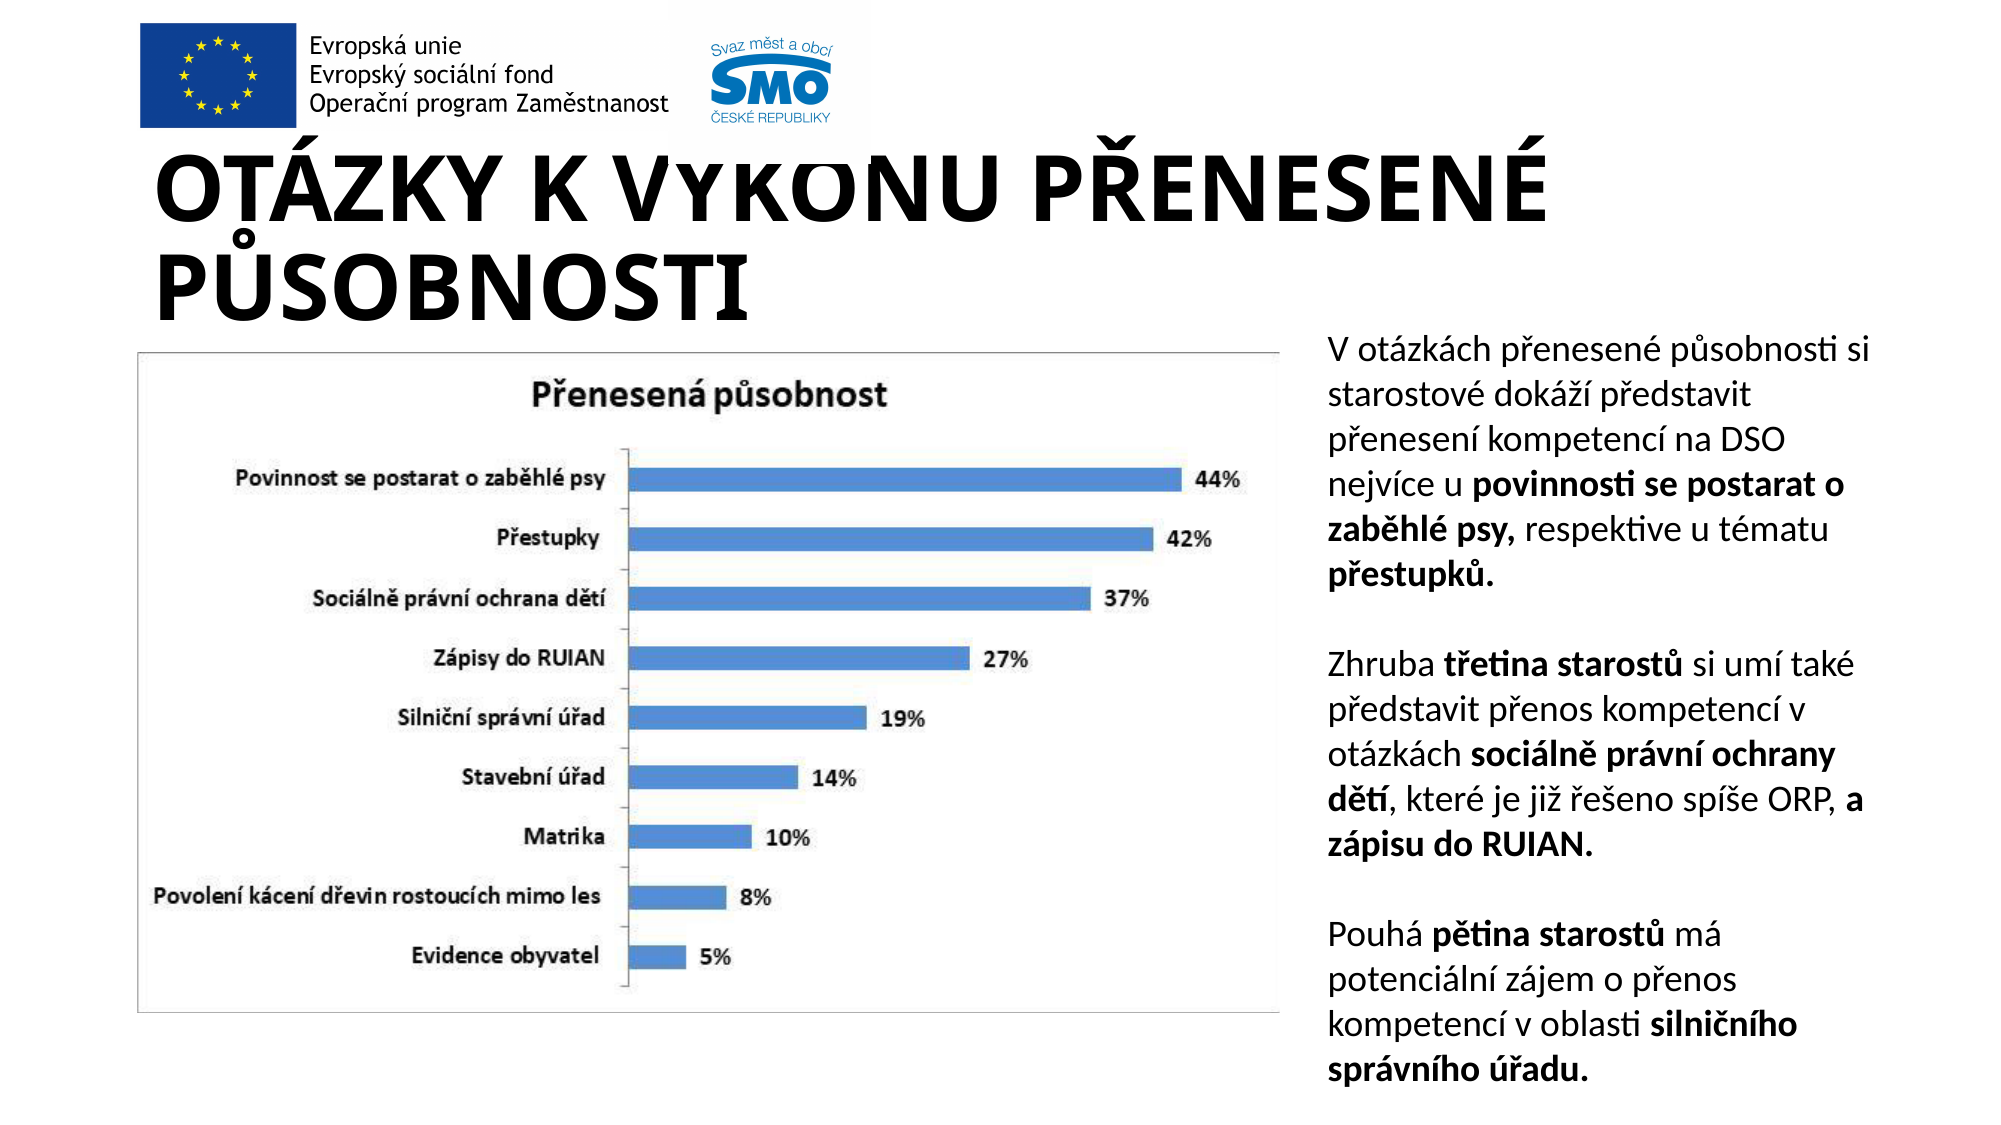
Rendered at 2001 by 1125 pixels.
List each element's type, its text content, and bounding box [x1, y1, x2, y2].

text_box V otázkách přenesené působnosti si starostové dokáží představit přenesení kompetencí na DSO nejvíce u povinnosti se postarat o zaběhlé psy, respektive u tématu přestupků. Zhruba třetina starostů si umí také představit přenos kompetencí v otázkách sociálně právní ochrany dětí, které je již řešeno spíše ORP, a zápisu do RUIAN. Pouhá pětina starostů má potenciální zájem o přenos kompetencí v oblasti silničního správního úřadu. [1312, 316, 1907, 1097]
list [137, 352, 1280, 1013]
title OTÁZKY K VÝKONU PŘENESENÉ PŮSOBNOSTI [137, 132, 1863, 350]
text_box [137, 0, 871, 164]
